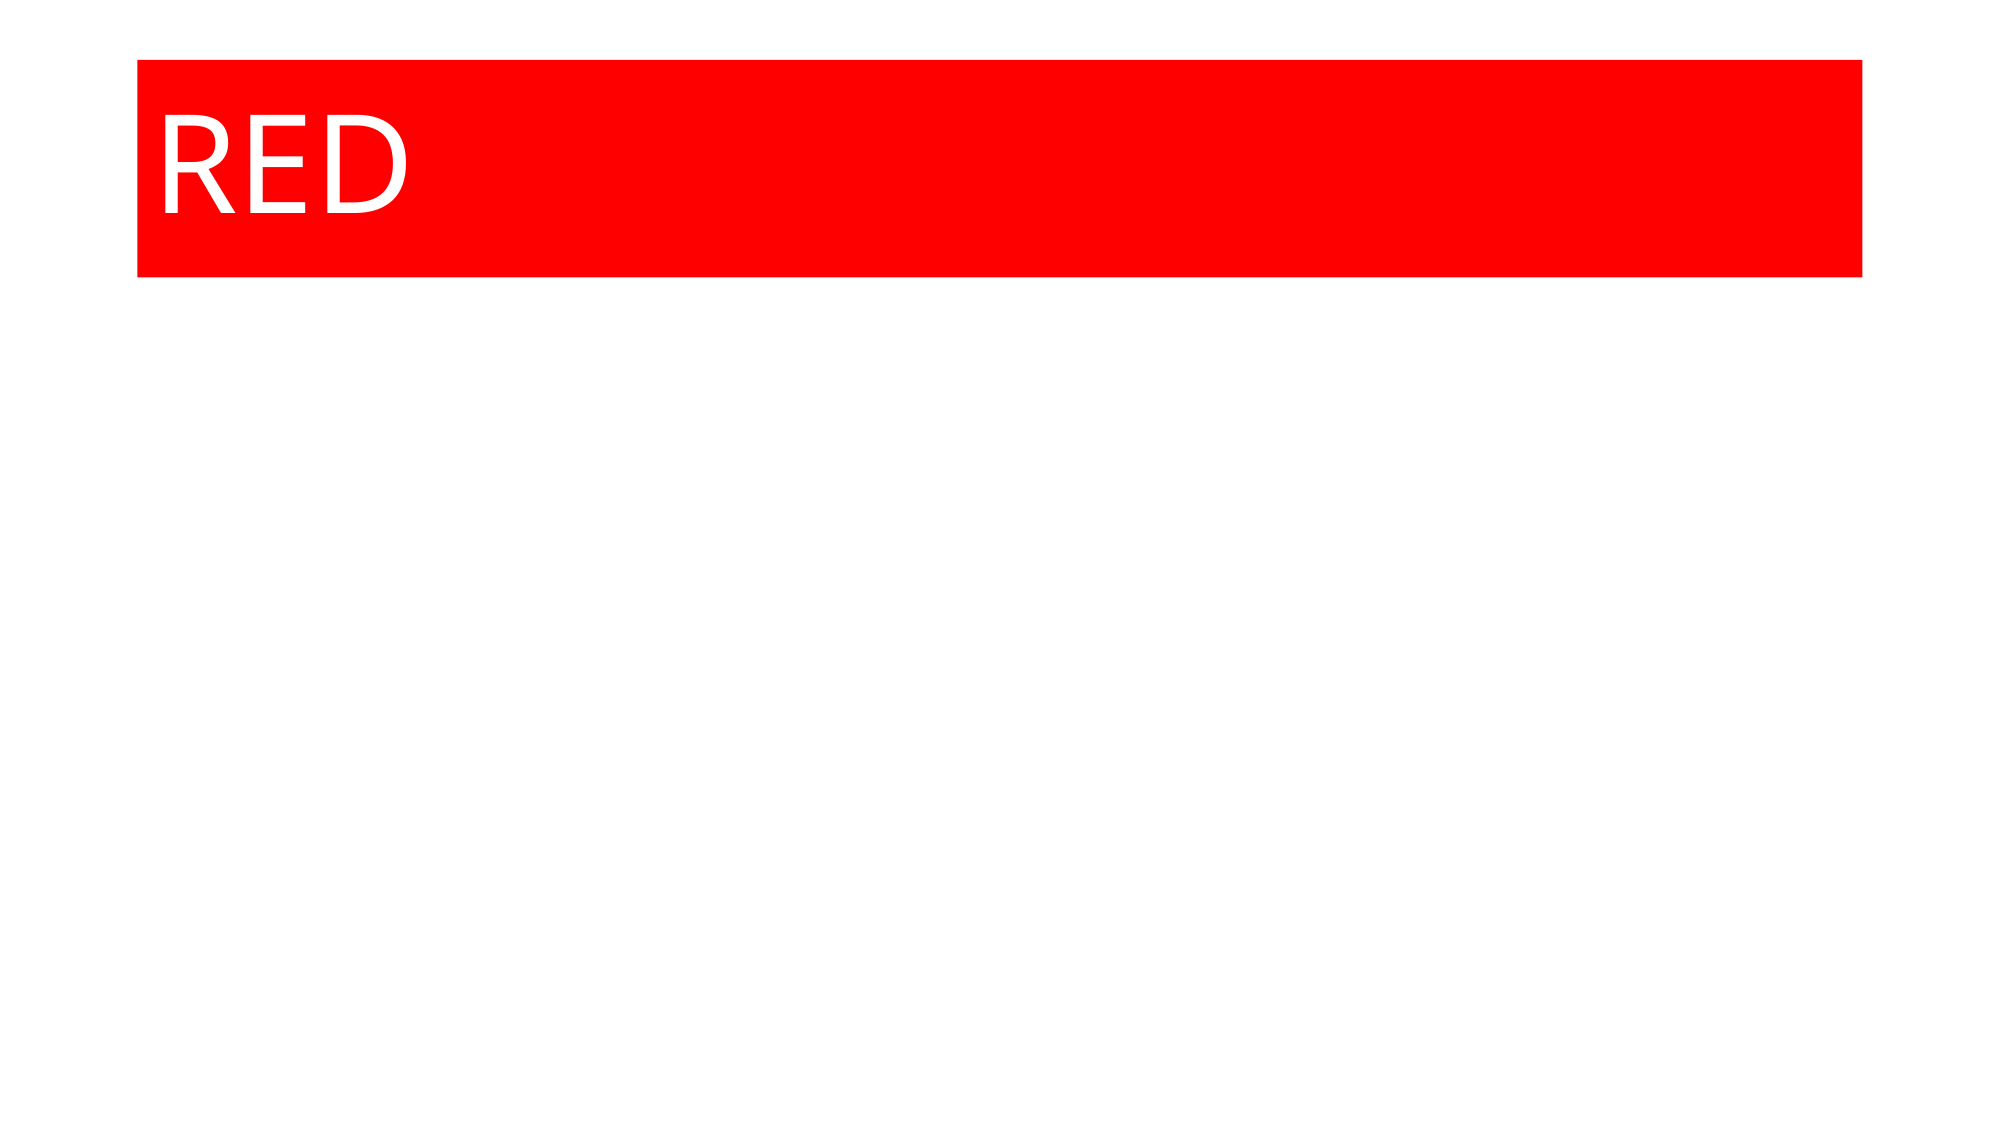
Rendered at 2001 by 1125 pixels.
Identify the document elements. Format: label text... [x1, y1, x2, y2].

title RED [137, 59, 1863, 278]
